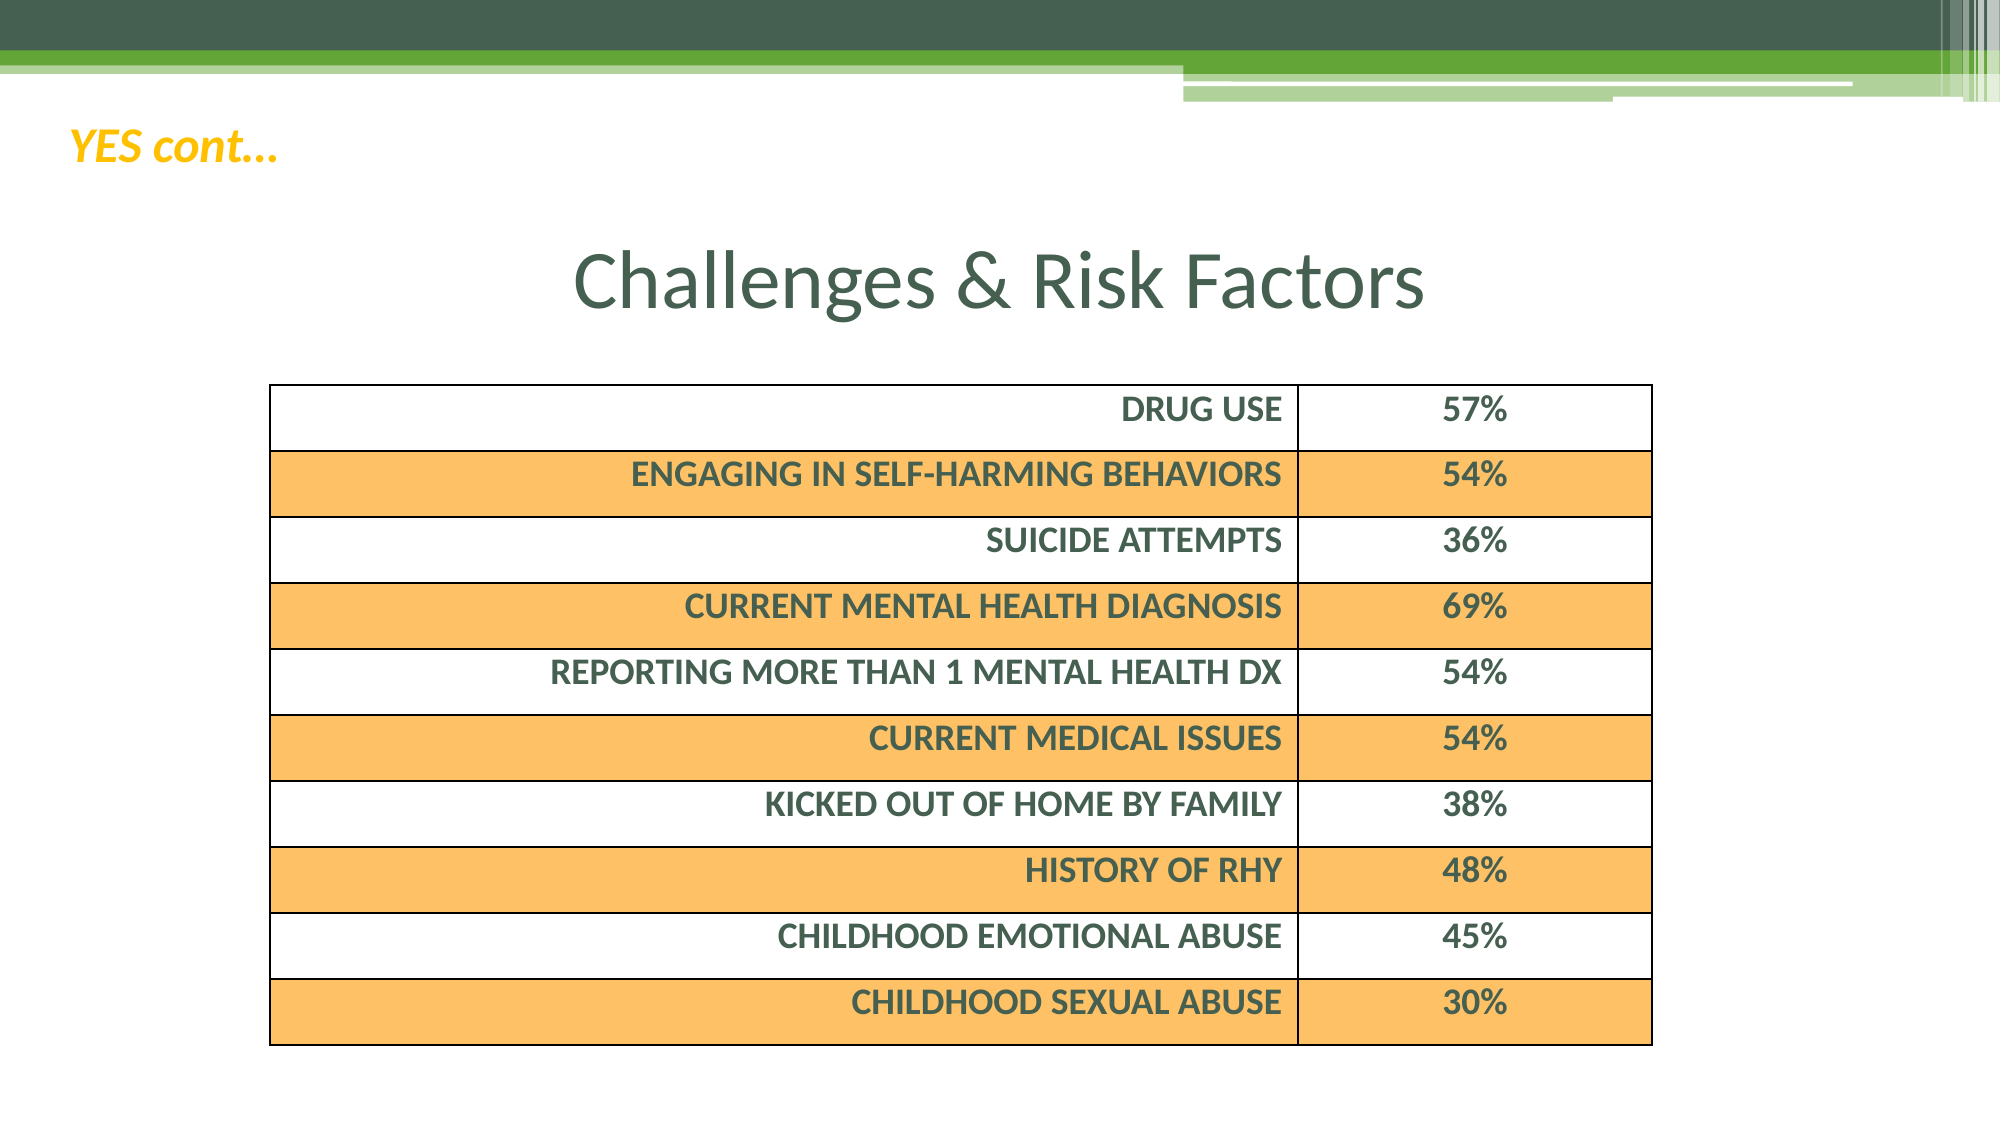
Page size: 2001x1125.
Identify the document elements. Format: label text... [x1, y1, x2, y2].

text_box YES cont… [53, 104, 640, 180]
table_cell 54% [1299, 452, 1651, 516]
table_cell 69% [1299, 584, 1651, 648]
table_cell 36% [1299, 518, 1651, 582]
table_cell CHILDHOOD EMOTIONAL ABUSE [271, 914, 1297, 978]
table_cell CURRENT MENTAL HEALTH DIAGNOSIS [271, 584, 1297, 648]
table_cell 30% [1299, 980, 1651, 1044]
table_cell ENGAGING IN SELF-HARMING BEHAVIORS [271, 452, 1297, 516]
table_cell SUICIDE ATTEMPTS [271, 518, 1297, 582]
table_cell KICKED OUT OF HOME BY FAMILY [271, 782, 1297, 846]
table_header DRUG USE [271, 386, 1297, 450]
title Challenges & Risk Factors [99, 187, 1900, 363]
table_cell 45% [1299, 914, 1651, 978]
table_cell 48% [1299, 848, 1651, 912]
table_cell CHILDHOOD SEXUAL ABUSE [271, 980, 1297, 1044]
table_cell HISTORY OF RHY [271, 848, 1297, 912]
table_cell CURRENT MEDICAL ISSUES [271, 716, 1297, 780]
table_cell 54% [1299, 650, 1651, 714]
table_cell 54% [1299, 716, 1651, 780]
table_cell 38% [1299, 782, 1651, 846]
table_cell REPORTING MORE THAN 1 MENTAL HEALTH DX [271, 650, 1297, 714]
table_header 57% [1299, 386, 1651, 450]
